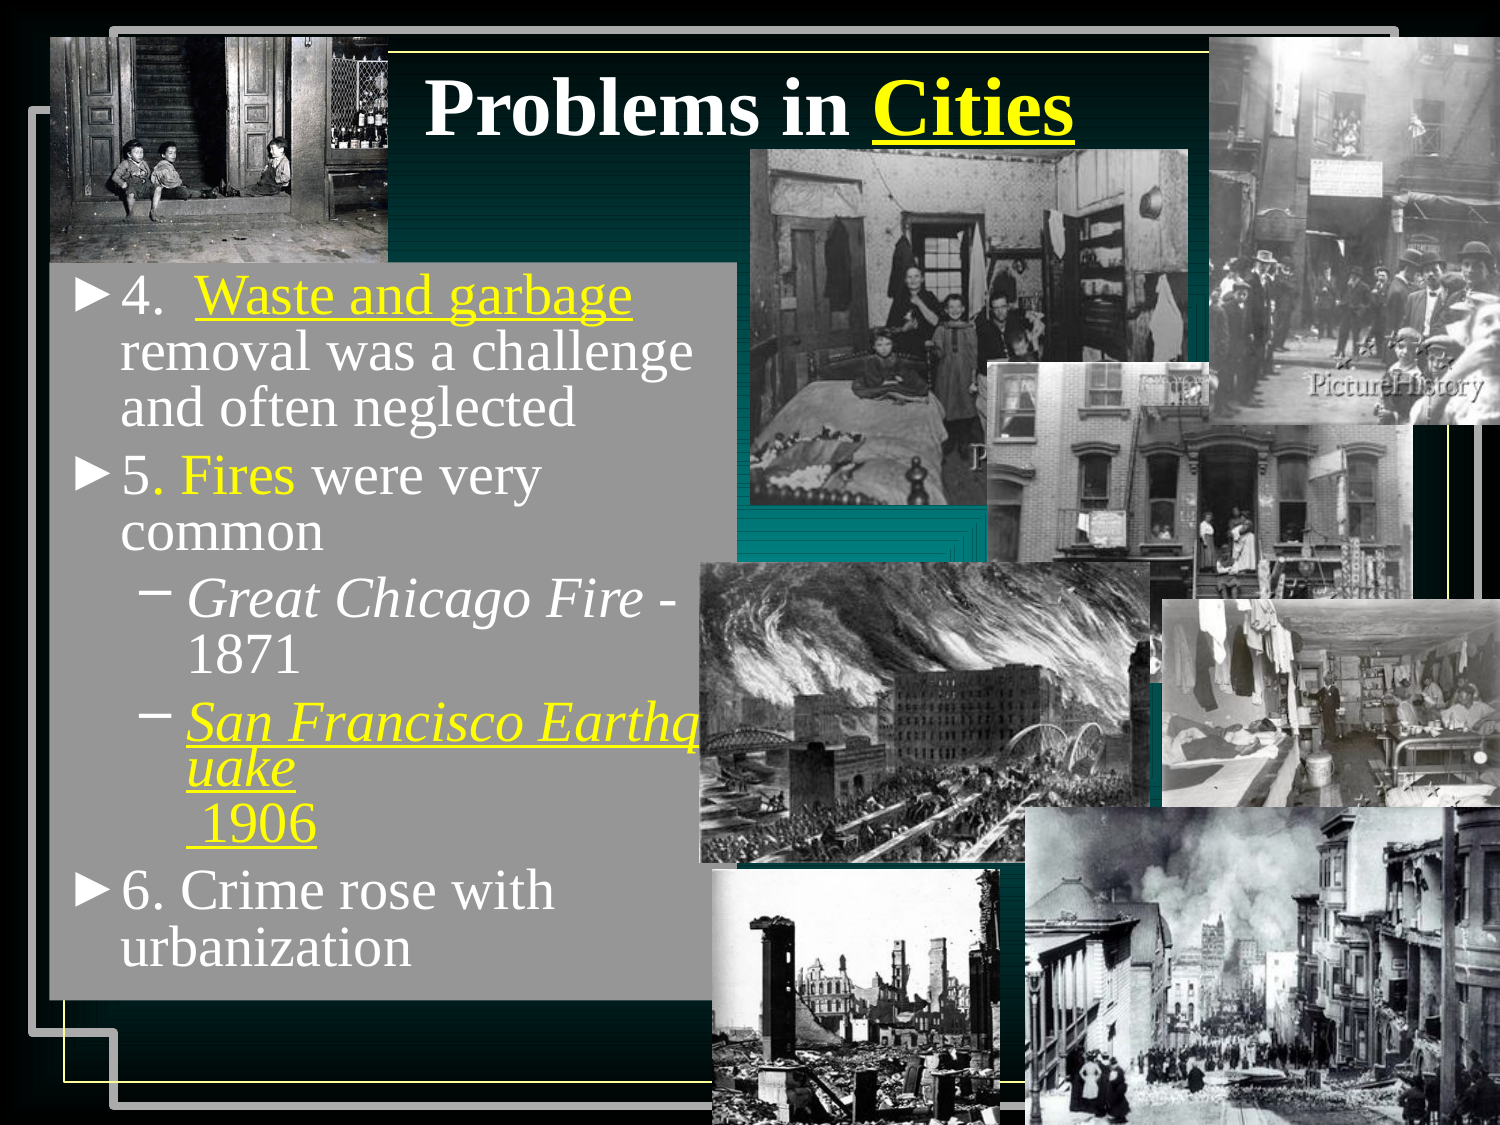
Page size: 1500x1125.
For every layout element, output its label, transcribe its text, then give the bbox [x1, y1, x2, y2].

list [749, 149, 1188, 506]
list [49, 37, 388, 263]
picture [712, 869, 1001, 1125]
picture [699, 37, 1500, 1125]
list 4. Waste and garbage removal was a challenge and often neglected 5. Fires were very common Great Chicago Fire -1871 San Francisco Earthquake 1906 6. Crime rose with urbanization [49, 262, 737, 1001]
title Problems in Cities [391, 45, 1204, 233]
